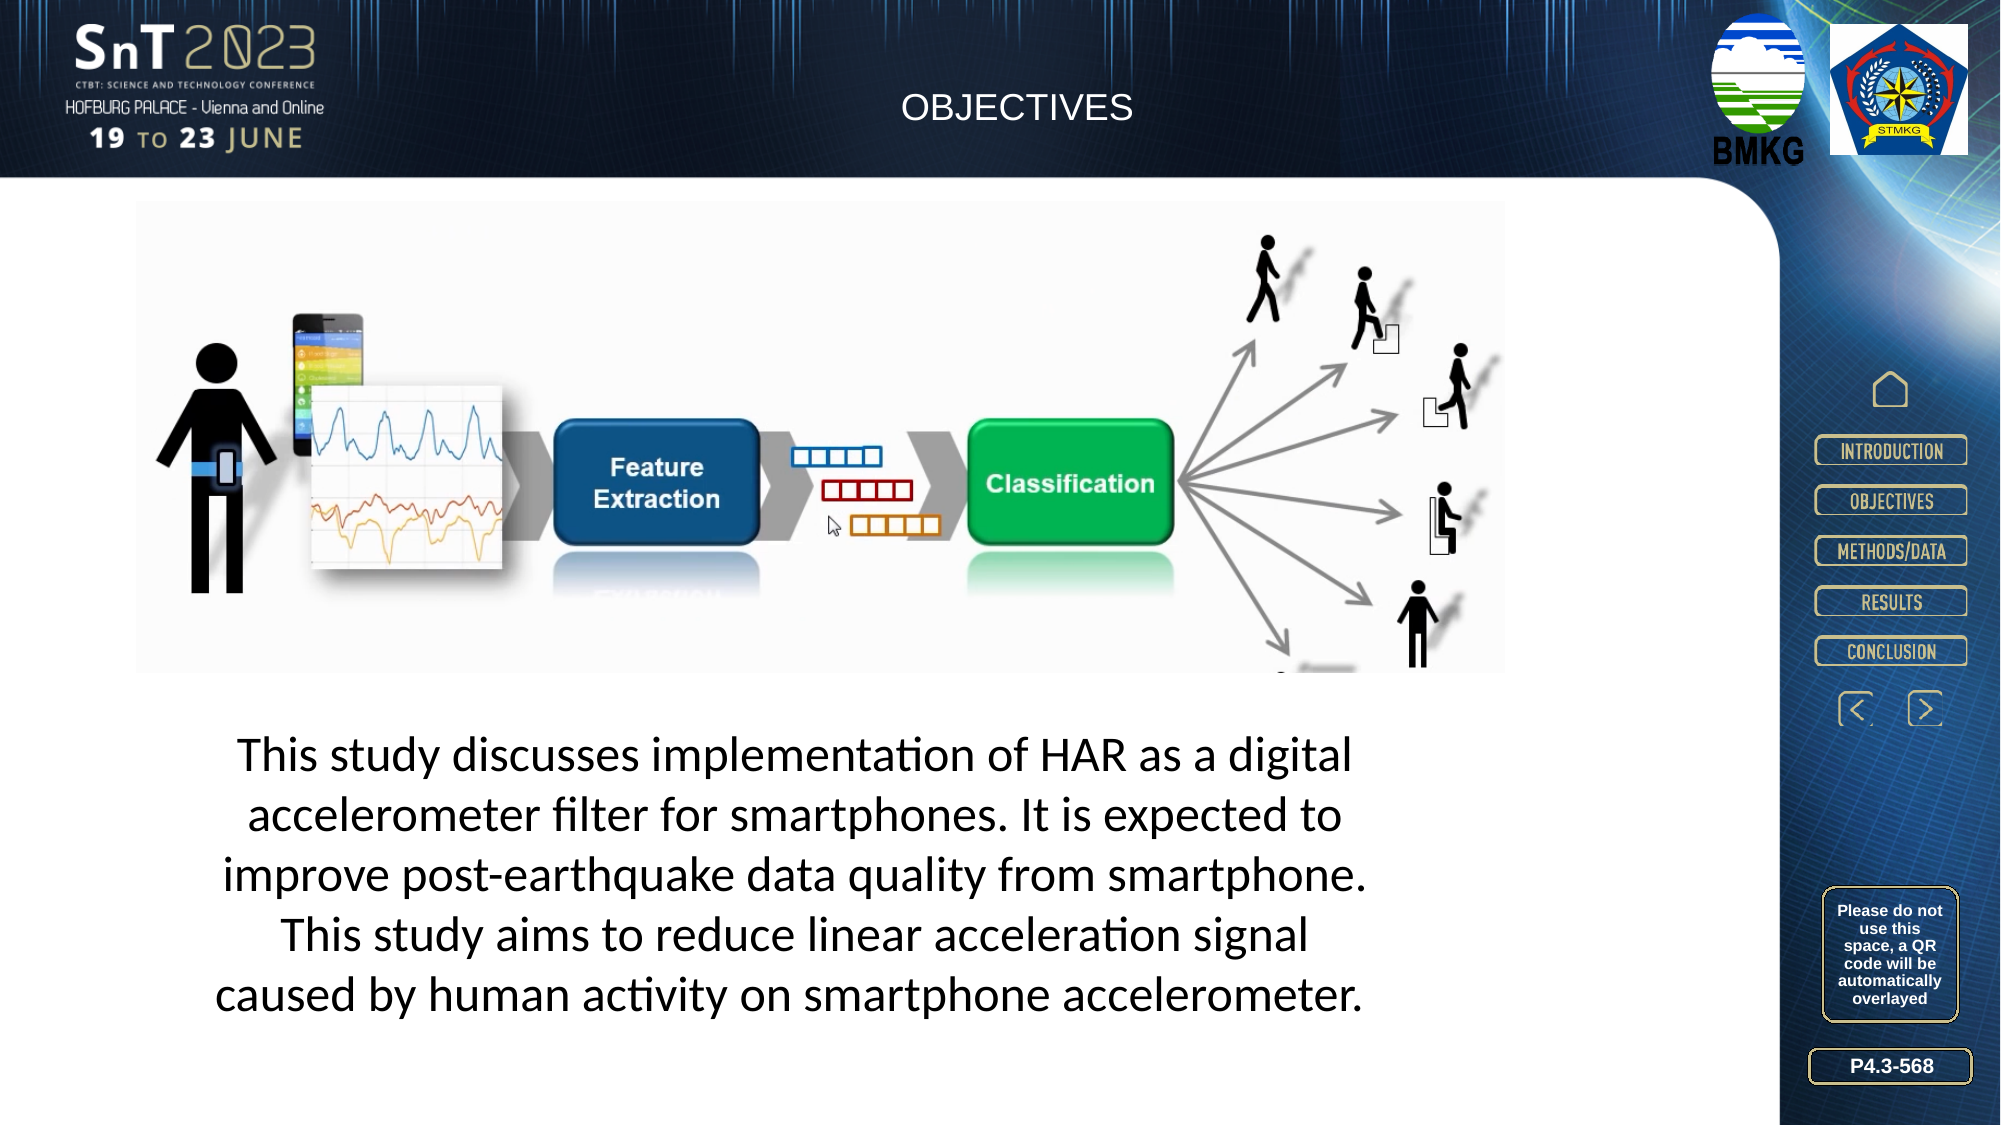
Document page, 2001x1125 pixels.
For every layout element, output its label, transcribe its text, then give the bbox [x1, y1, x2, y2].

picture [0, 0, 2001, 1125]
text_box Please do not use this space, a QR code will be automatically overlayed [1821, 894, 1959, 1017]
text_box OBJECTIVES [359, 43, 1676, 136]
text_box This study discusses implementation of HAR as a digital accelerometer filter for smartphones. It is expected to improve post-earthquake data quality from smartphone. This study aims to reduce linear acceleration signal caused by human activity on smartphone accelerometer. [189, 673, 1401, 1071]
text_box P4.3-568 [1824, 1047, 1960, 1086]
